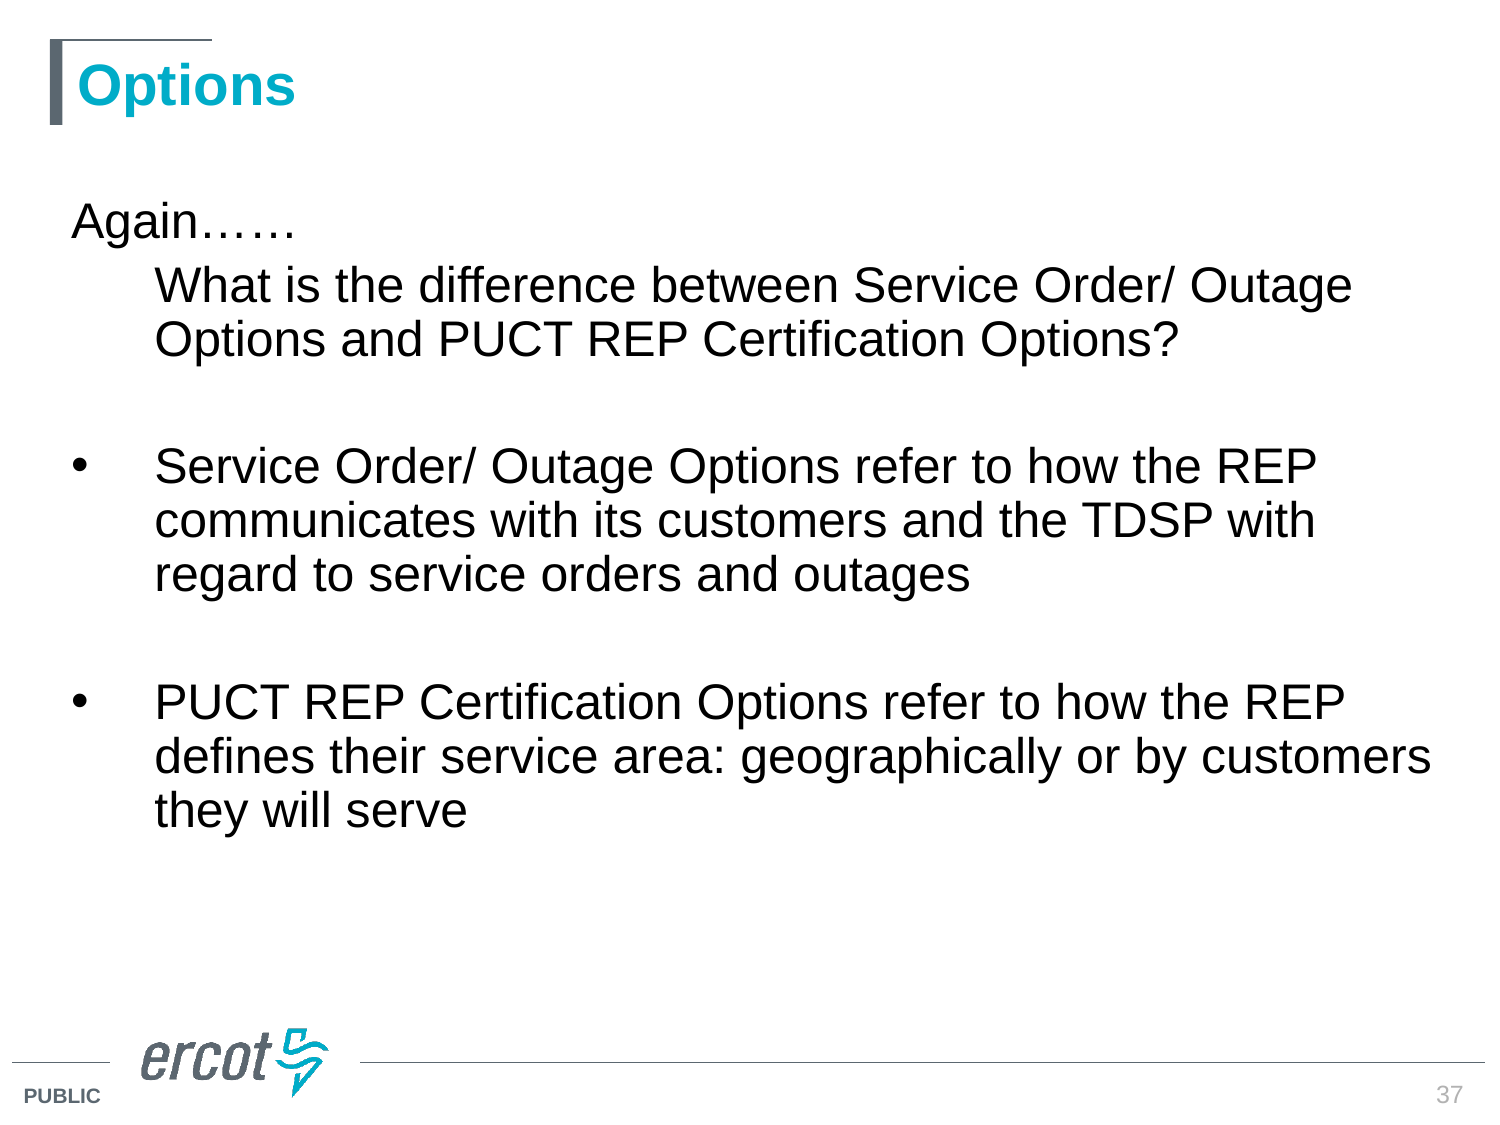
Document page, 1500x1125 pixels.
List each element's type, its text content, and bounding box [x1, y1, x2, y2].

list Again…… What is the difference between Service Order/ Outage Options and PUCT REP Certification Options? Service Order/ Outage Options refer to how the REP communicates with its customers and the TDSP with regard to service orders and outages PUCT REP Certification Options refer to how the REP defines their service area: geographically or by customers they will serve [56, 187, 1457, 988]
picture [137, 1024, 332, 1100]
slide_number 37 [1412, 1076, 1488, 1112]
title Options [62, 39, 1450, 187]
